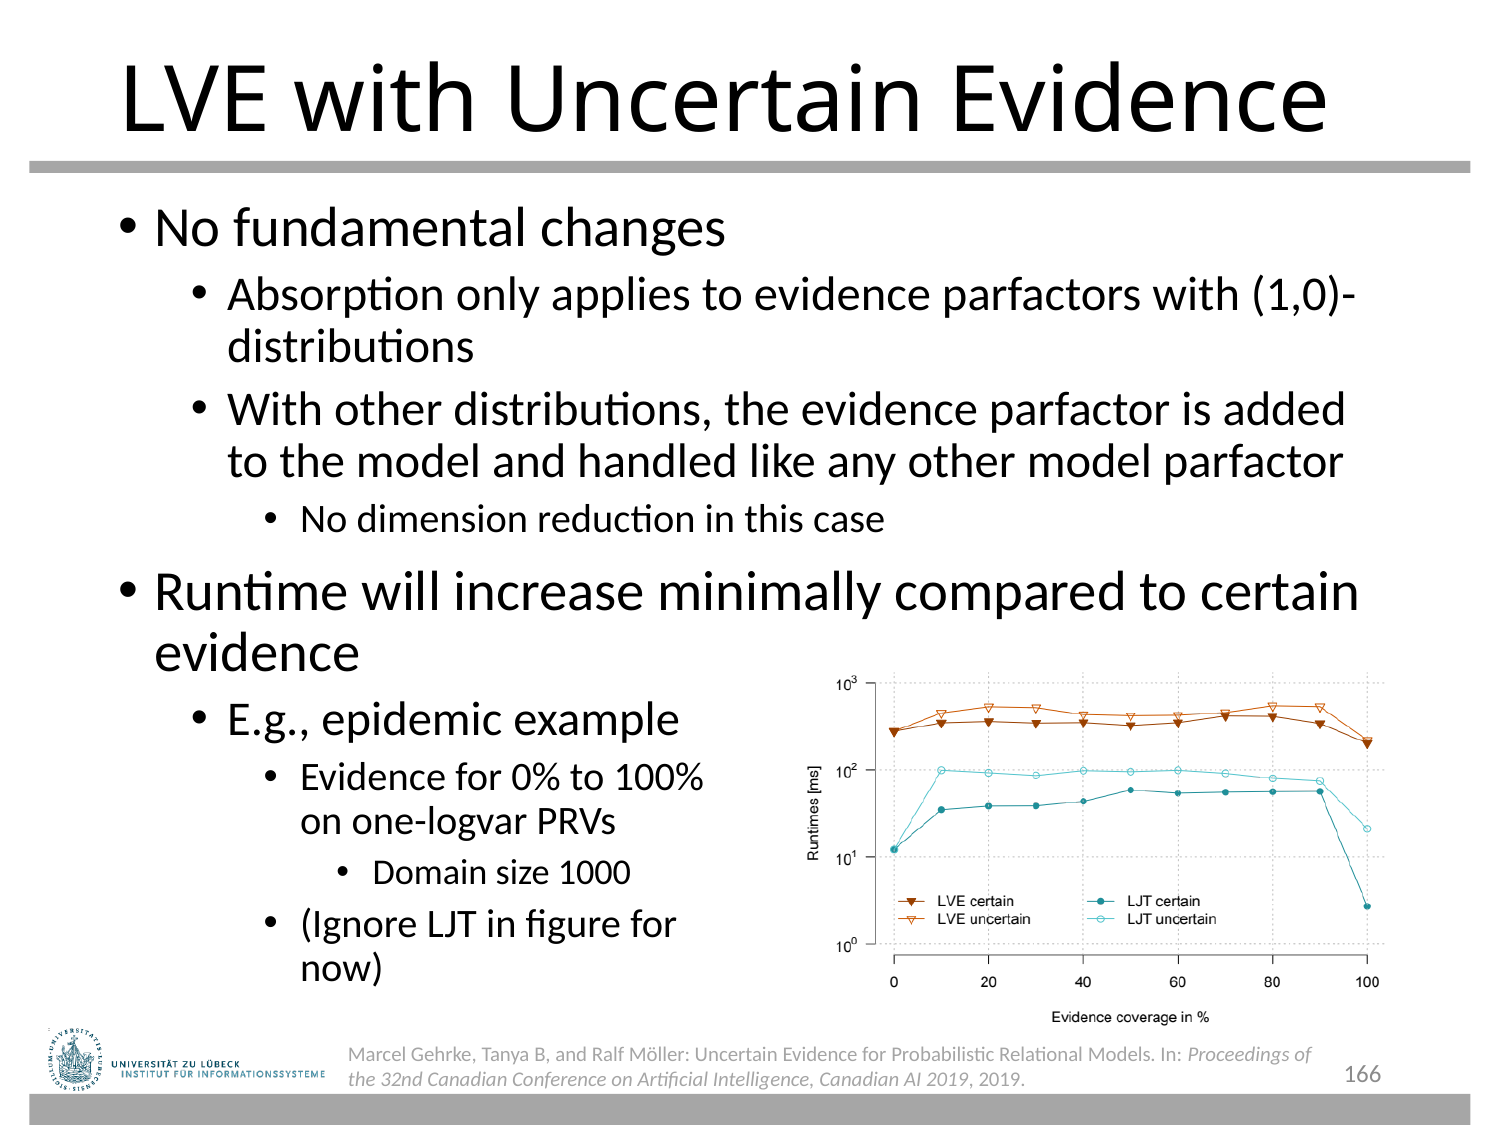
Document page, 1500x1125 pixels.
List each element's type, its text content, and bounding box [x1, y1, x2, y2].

text_box Marcel Gehrke, Tanya B, and Ralf Möller: Uncertain Evidence for Probabilistic Relational Models. In: Proceedings of the 32nd Canadian Conference on Artificial Intelligence, Canadian AI 2019, 2019. [333, 1033, 1337, 1098]
picture [802, 599, 1421, 1043]
slide_number 166 [1059, 1043, 1397, 1103]
list No fundamental changes Absorption only applies to evidence parfactors with (1,0)-distributions With other distributions, the evidence parfactor is added to the model and handled like any other model parfactor No dimension reduction in this case Runtime will increase minimally compared to certain evidence E.g., epidemic example Evidence for 0% to 100% on one-logvar PRVs Domain size 1000 (Ignore LJT in figure for now) [103, 189, 1397, 1014]
title LVE with Uncertain Evidence [103, 42, 1397, 161]
